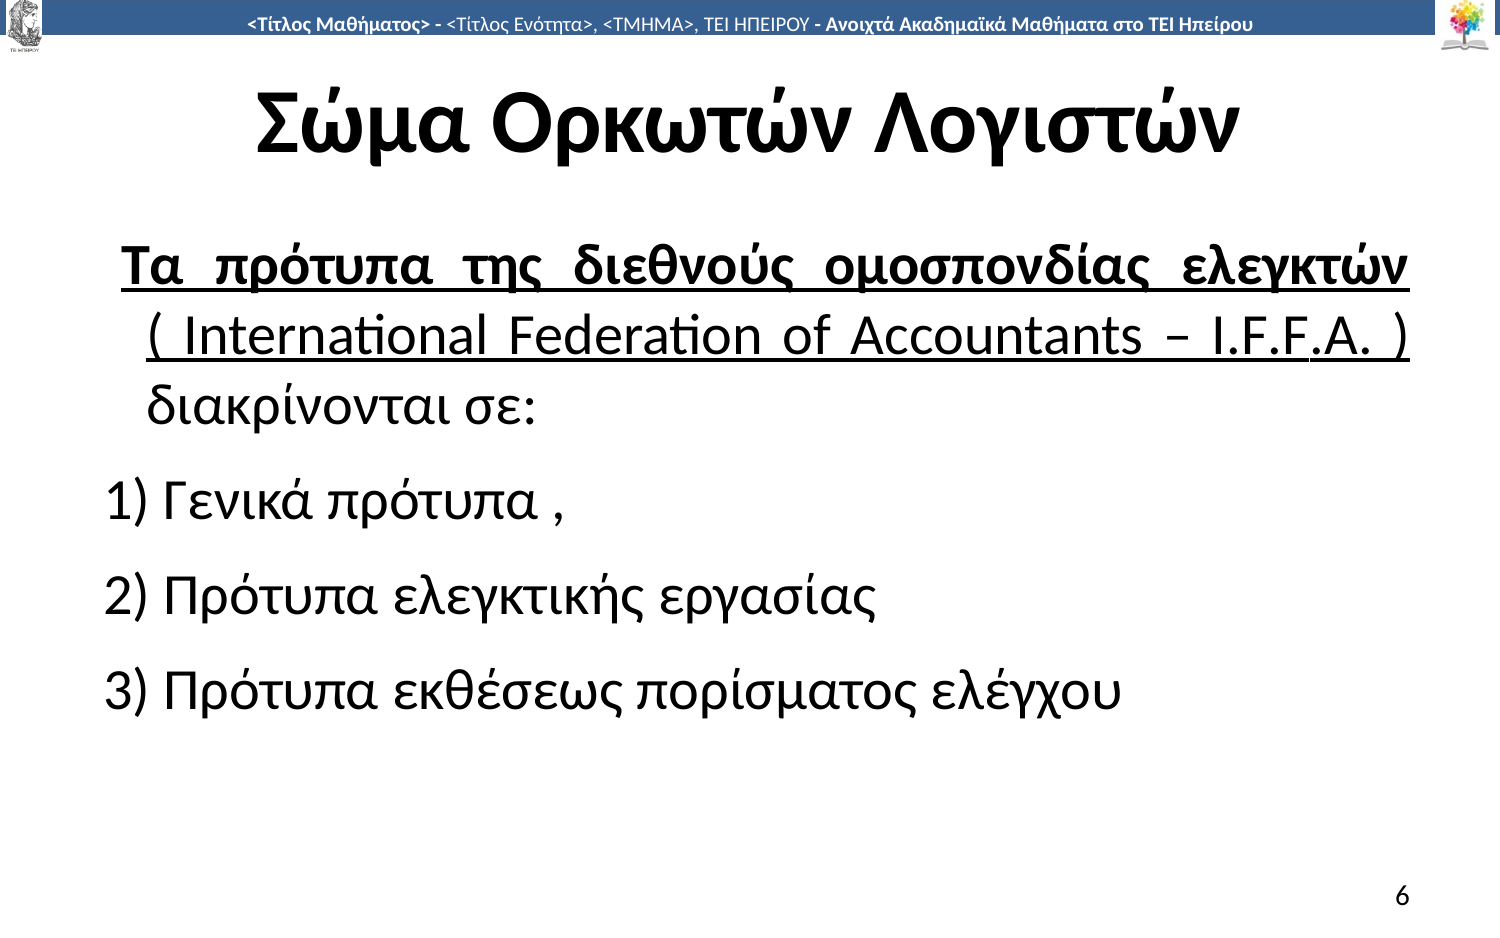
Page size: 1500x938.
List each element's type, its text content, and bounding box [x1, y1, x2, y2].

title Σώμα Ορκωτών Λογιστών [75, 37, 1425, 194]
slide_number 6 [1074, 868, 1425, 919]
list Τα πρότυπα της διεθνούς ομοσπονδίας ελεγκτών ( International Federation of Accountants – I.F.F.A. ) διακρίνονται σε: 1) Γενικά πρότυπα , 2) Πρότυπα ελεγκτικής εργασίας 3) Πρότυπα εκθέσεως πορίσματος ελέγχου [75, 218, 1425, 838]
picture [1435, 0, 1495, 52]
picture [6, 0, 42, 54]
